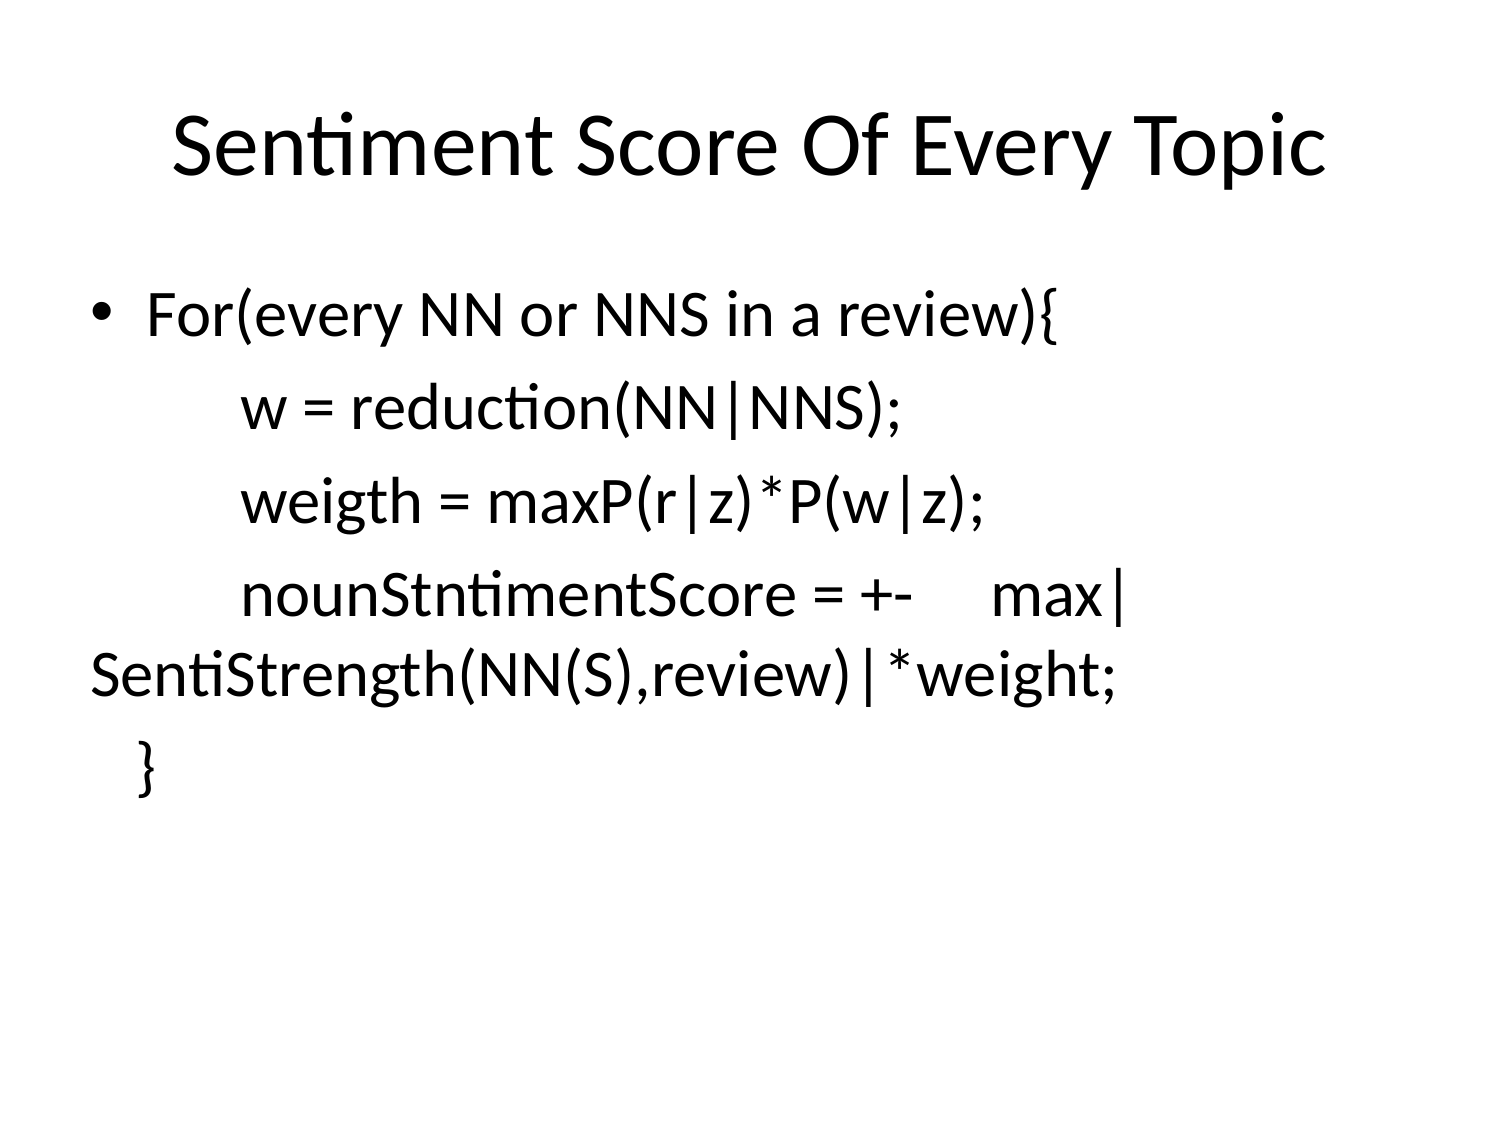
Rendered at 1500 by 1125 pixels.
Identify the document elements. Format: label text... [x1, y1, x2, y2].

list For(every NN or NNS in a review){ w = reduction(NN|NNS); weigth = maxP(r|z)*P(w|z); nounStntimentScore = +- max|SentiStrength(NN(S),review)|*weight; } [75, 262, 1425, 1005]
title Sentiment Score Of Every Topic [75, 45, 1425, 233]
